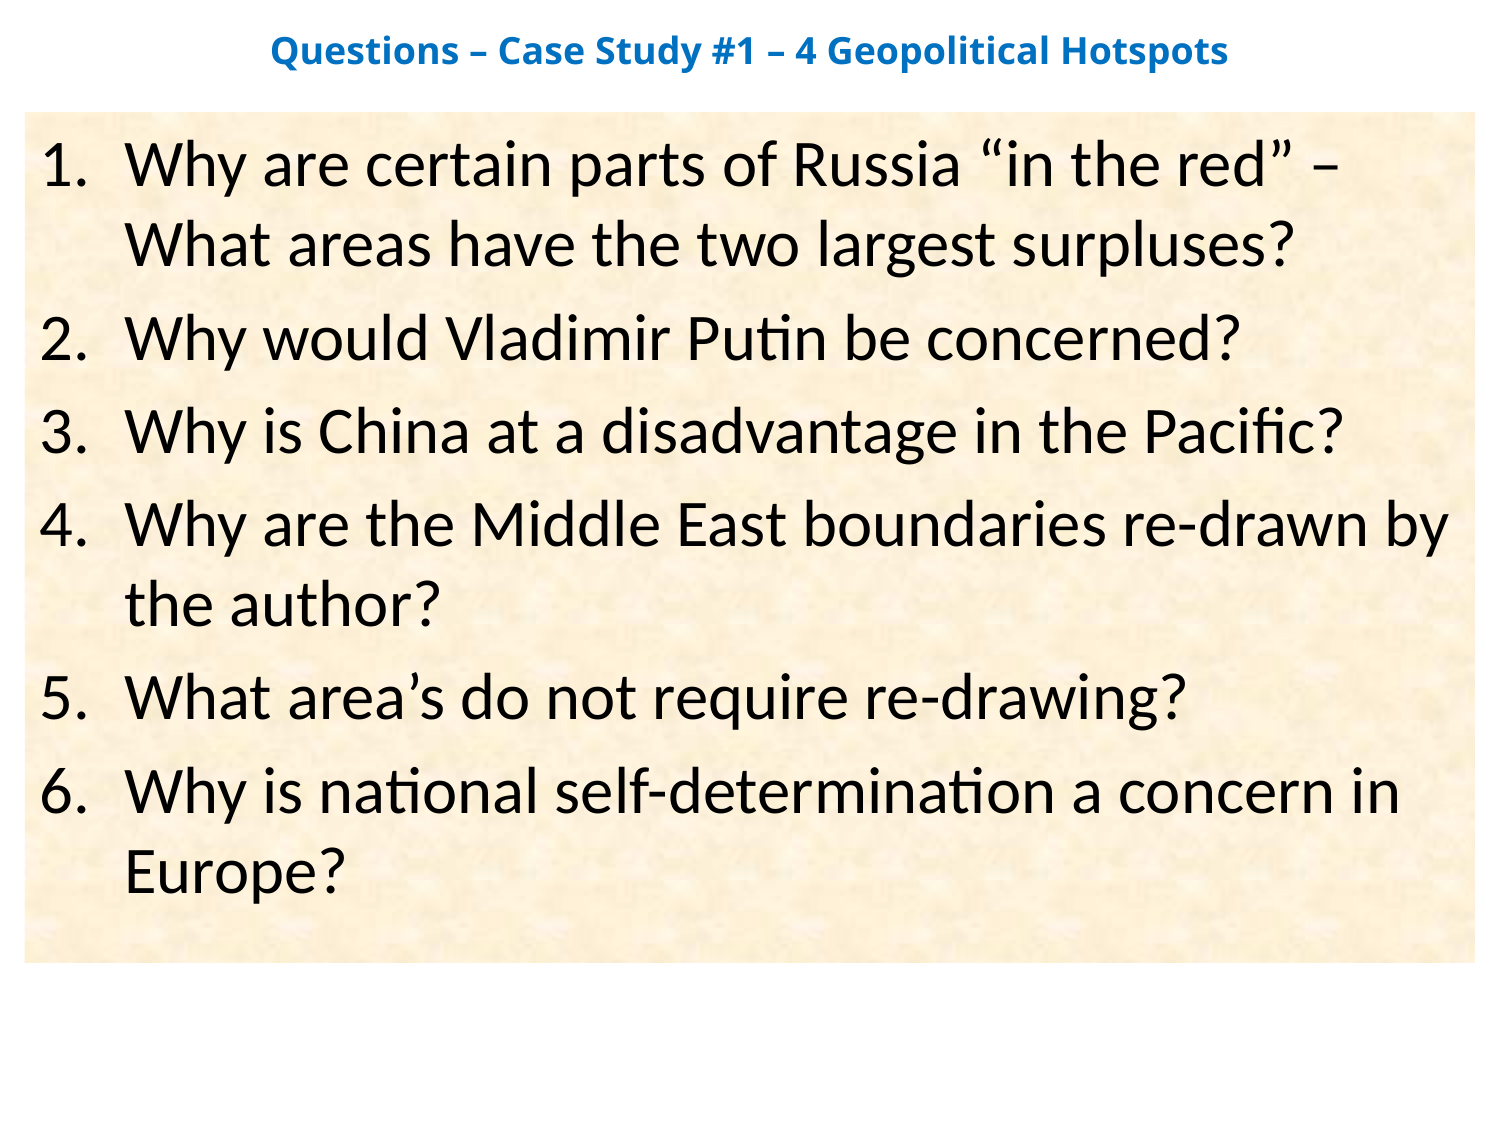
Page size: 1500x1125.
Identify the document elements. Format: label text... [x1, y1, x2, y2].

list Why are certain parts of Russia “in the red” – What areas have the two largest surpluses? Why would Vladimir Putin be concerned? Why is China at a disadvantage in the Pacific? Why are the Middle East boundaries re-drawn by the author? What area’s do not require re-drawing? Why is national self-determination a concern in Europe? [24, 138, 1475, 963]
text_box Questions – Case Study #1 – 4 Geopolitical Hotspots [24, 24, 1475, 138]
